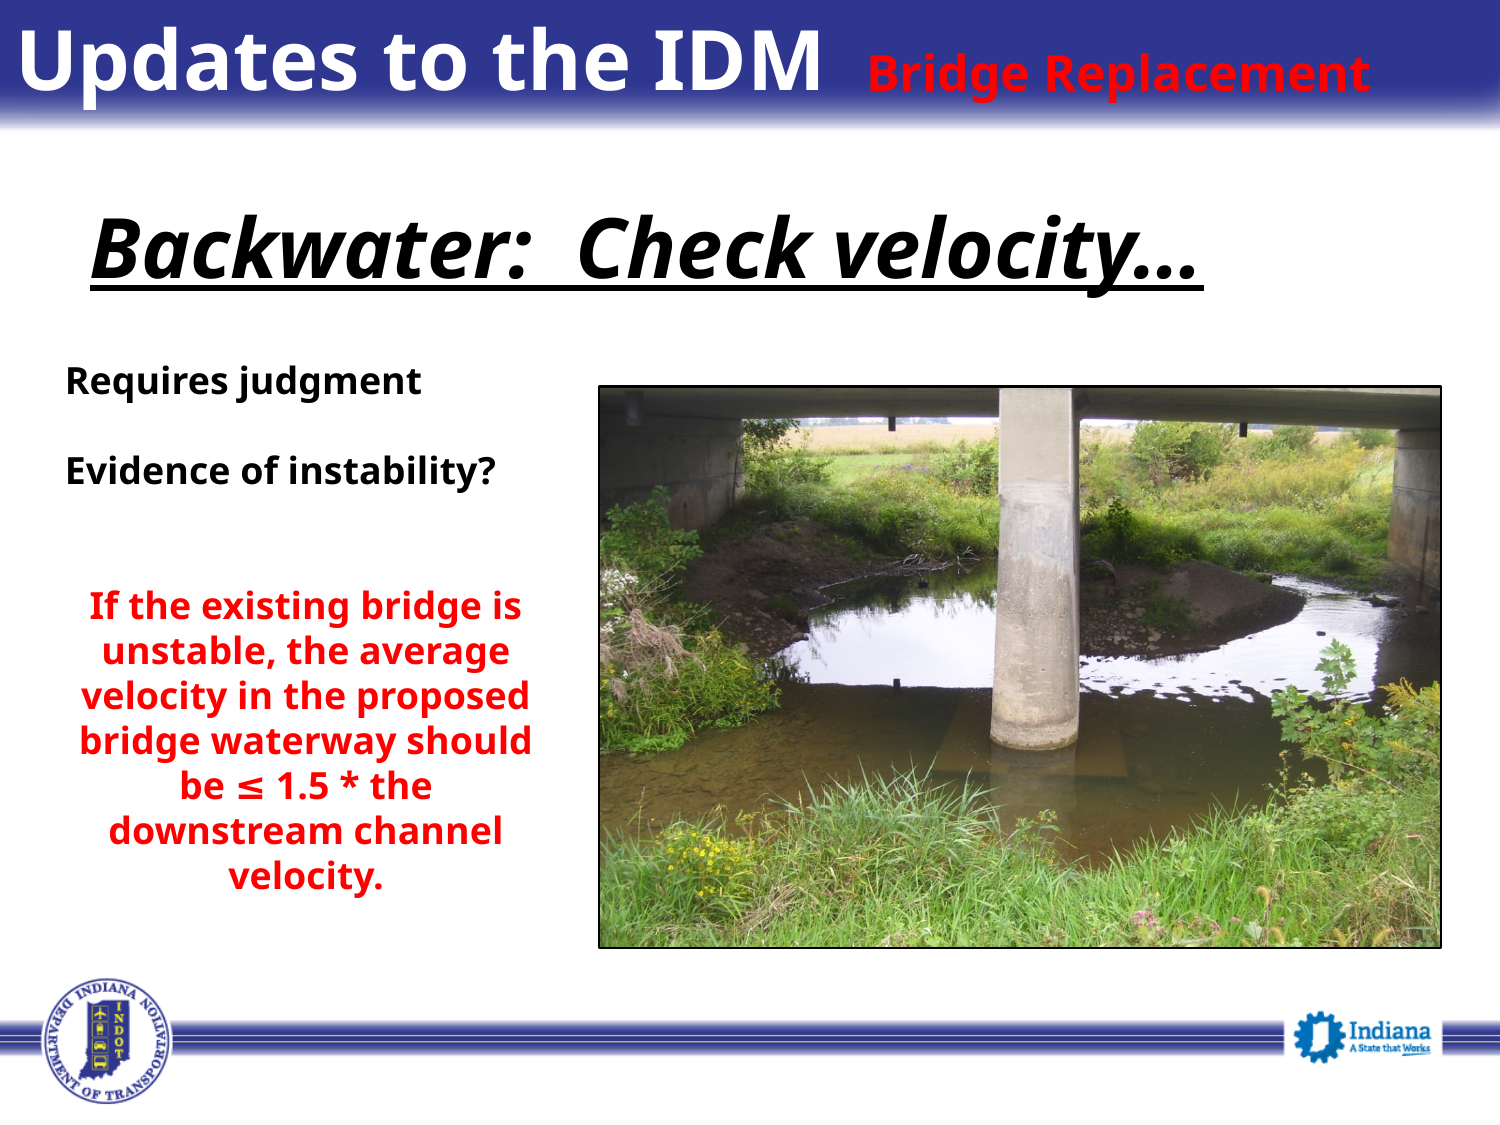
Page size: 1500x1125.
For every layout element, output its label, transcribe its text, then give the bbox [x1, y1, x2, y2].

text_box Bridge Replacement [851, 33, 1389, 109]
title Updates to the IDM [0, 0, 1350, 138]
text_box Requires judgment Evidence of instability? If the existing bridge is unstable, the average velocity in the proposed bridge waterway should be ≤ 1.5 * the downstream channel velocity. [49, 349, 563, 950]
picture [0, 945, 1500, 1125]
picture [0, 0, 1500, 263]
picture [599, 387, 1441, 948]
text_box Backwater: Check velocity… [75, 187, 1400, 303]
